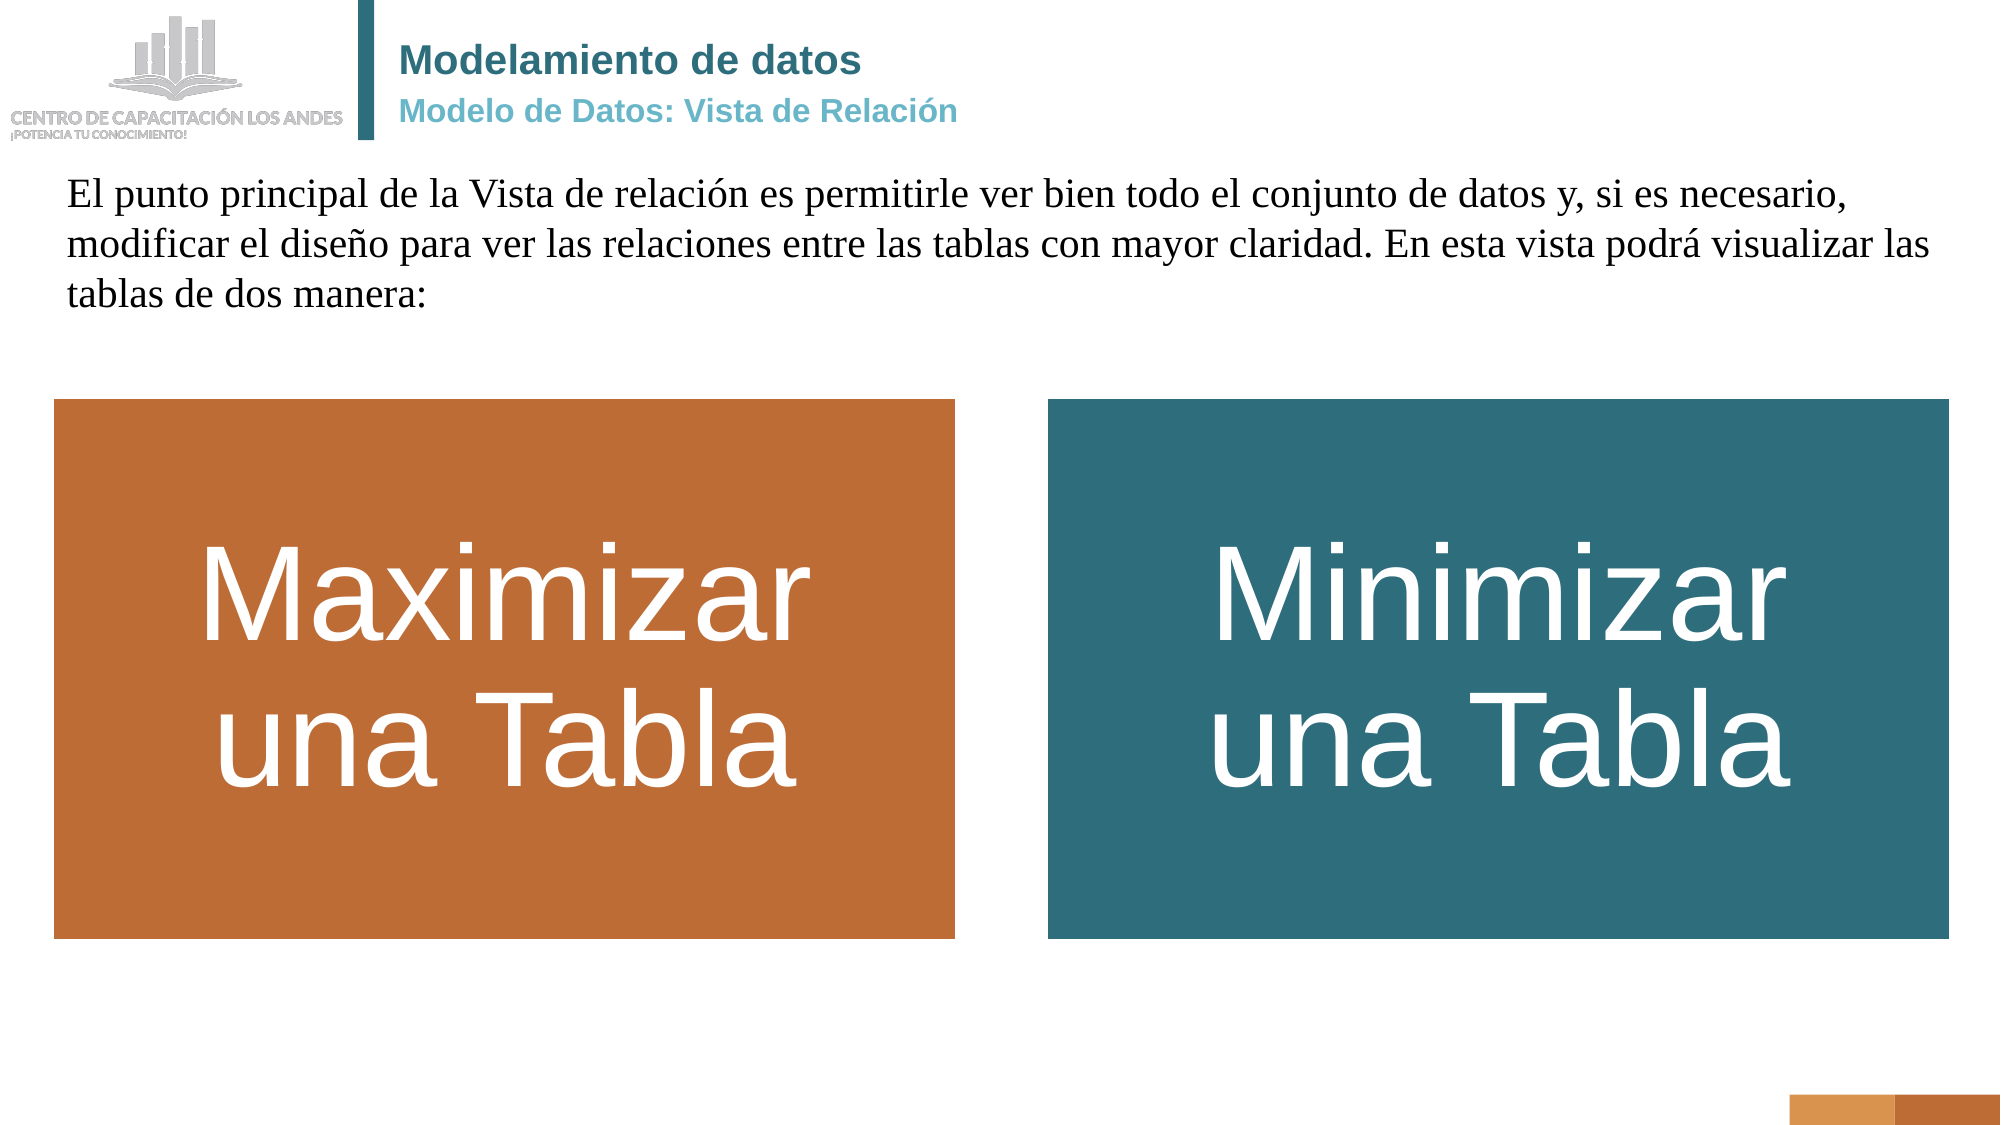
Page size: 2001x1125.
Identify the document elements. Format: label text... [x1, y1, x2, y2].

title Modelamiento de datos [383, 31, 1951, 86]
text_box Modelo de Datos: Vista de Relación [383, 86, 1951, 146]
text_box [52, 384, 1951, 955]
text_box El punto principal de la Vista de relación es permitirle ver bien todo el conjunto de datos y, si es necesario, modificar el diseño para ver las relaciones entre las tablas con mayor claridad. En esta vista podrá visualizar las tablas de dos manera: [52, 158, 1951, 324]
